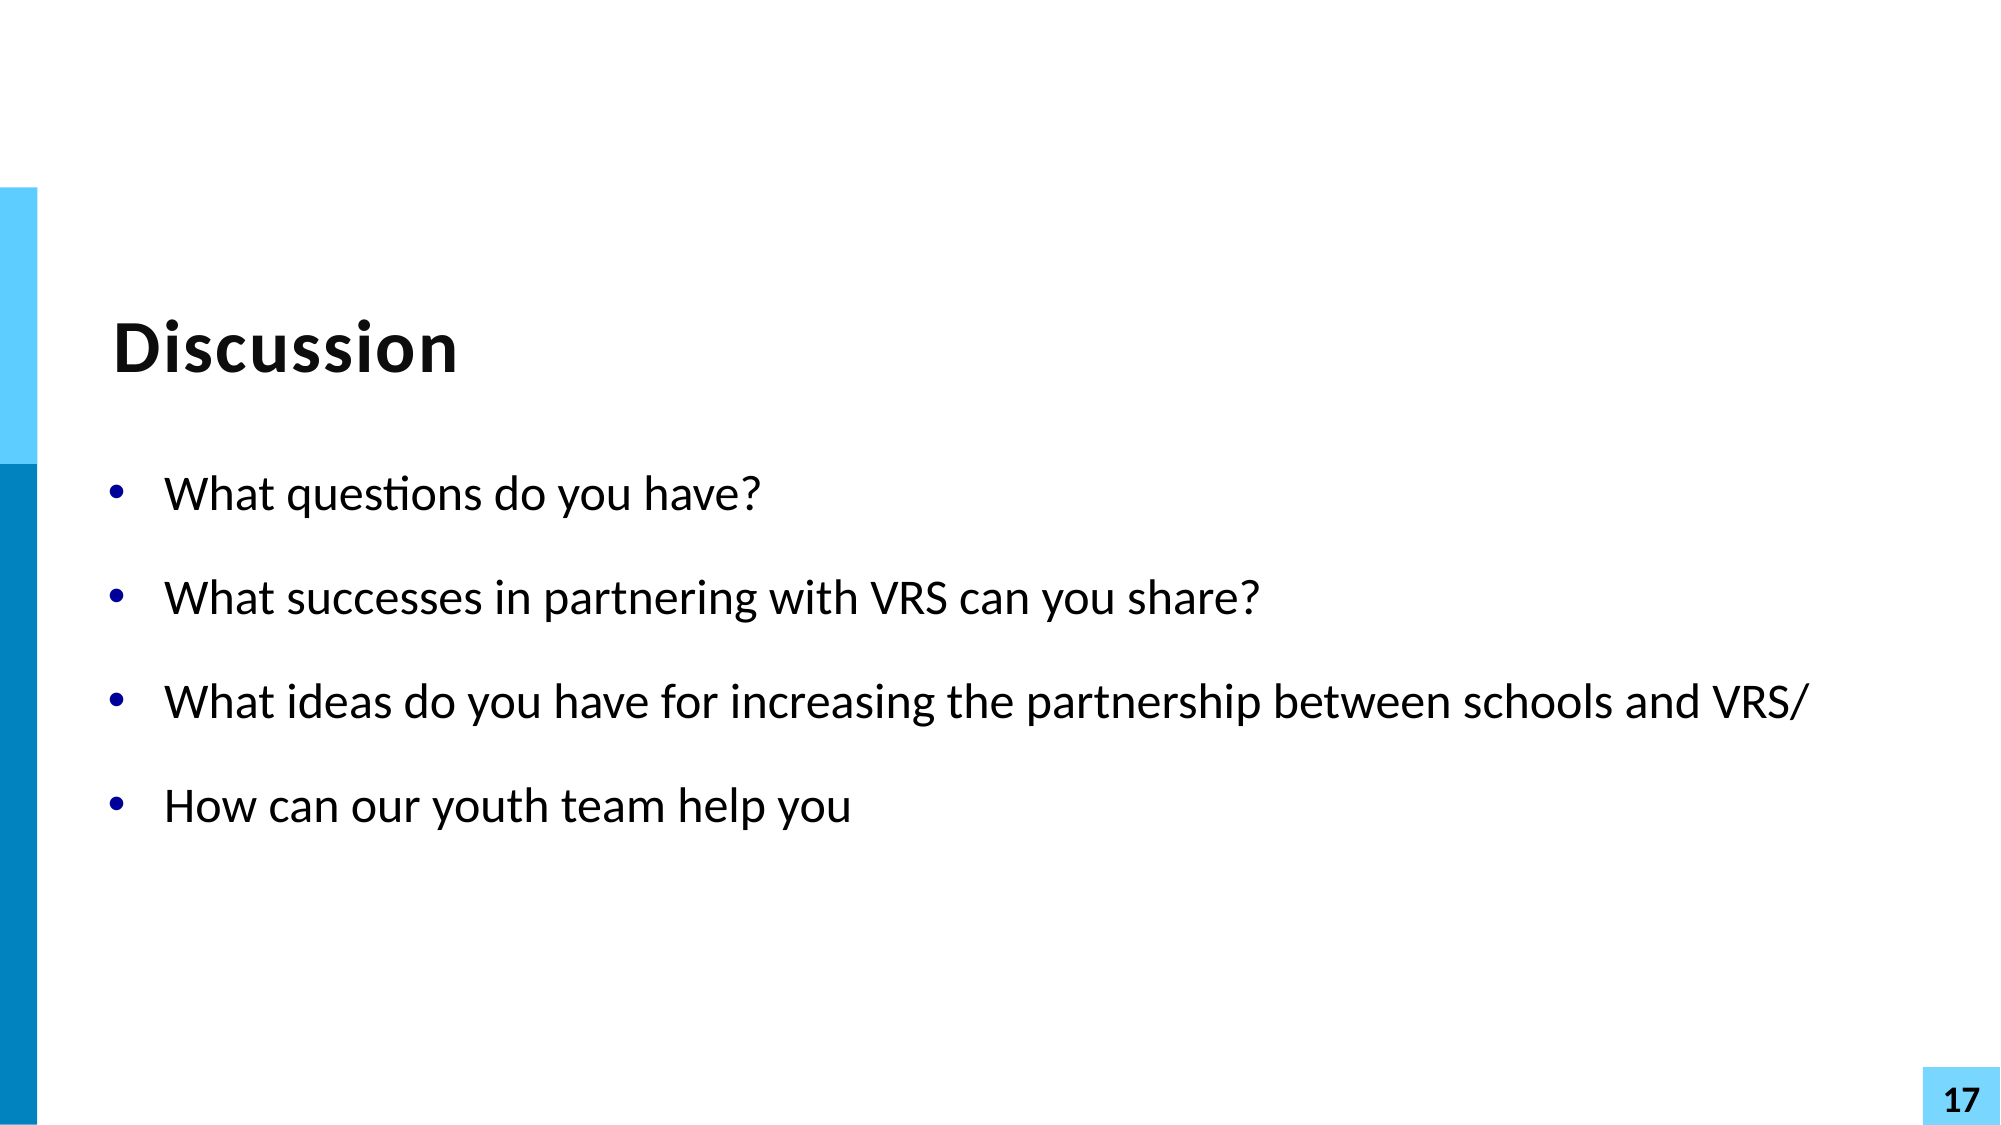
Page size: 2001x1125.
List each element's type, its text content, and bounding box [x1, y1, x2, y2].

title Discussion [98, 258, 1904, 444]
list What questions do you have? What successes in partnering with VRS can you share? What ideas do you have for increasing the partnership between schools and VRS/ How can our youth team help you [100, 459, 1902, 1072]
